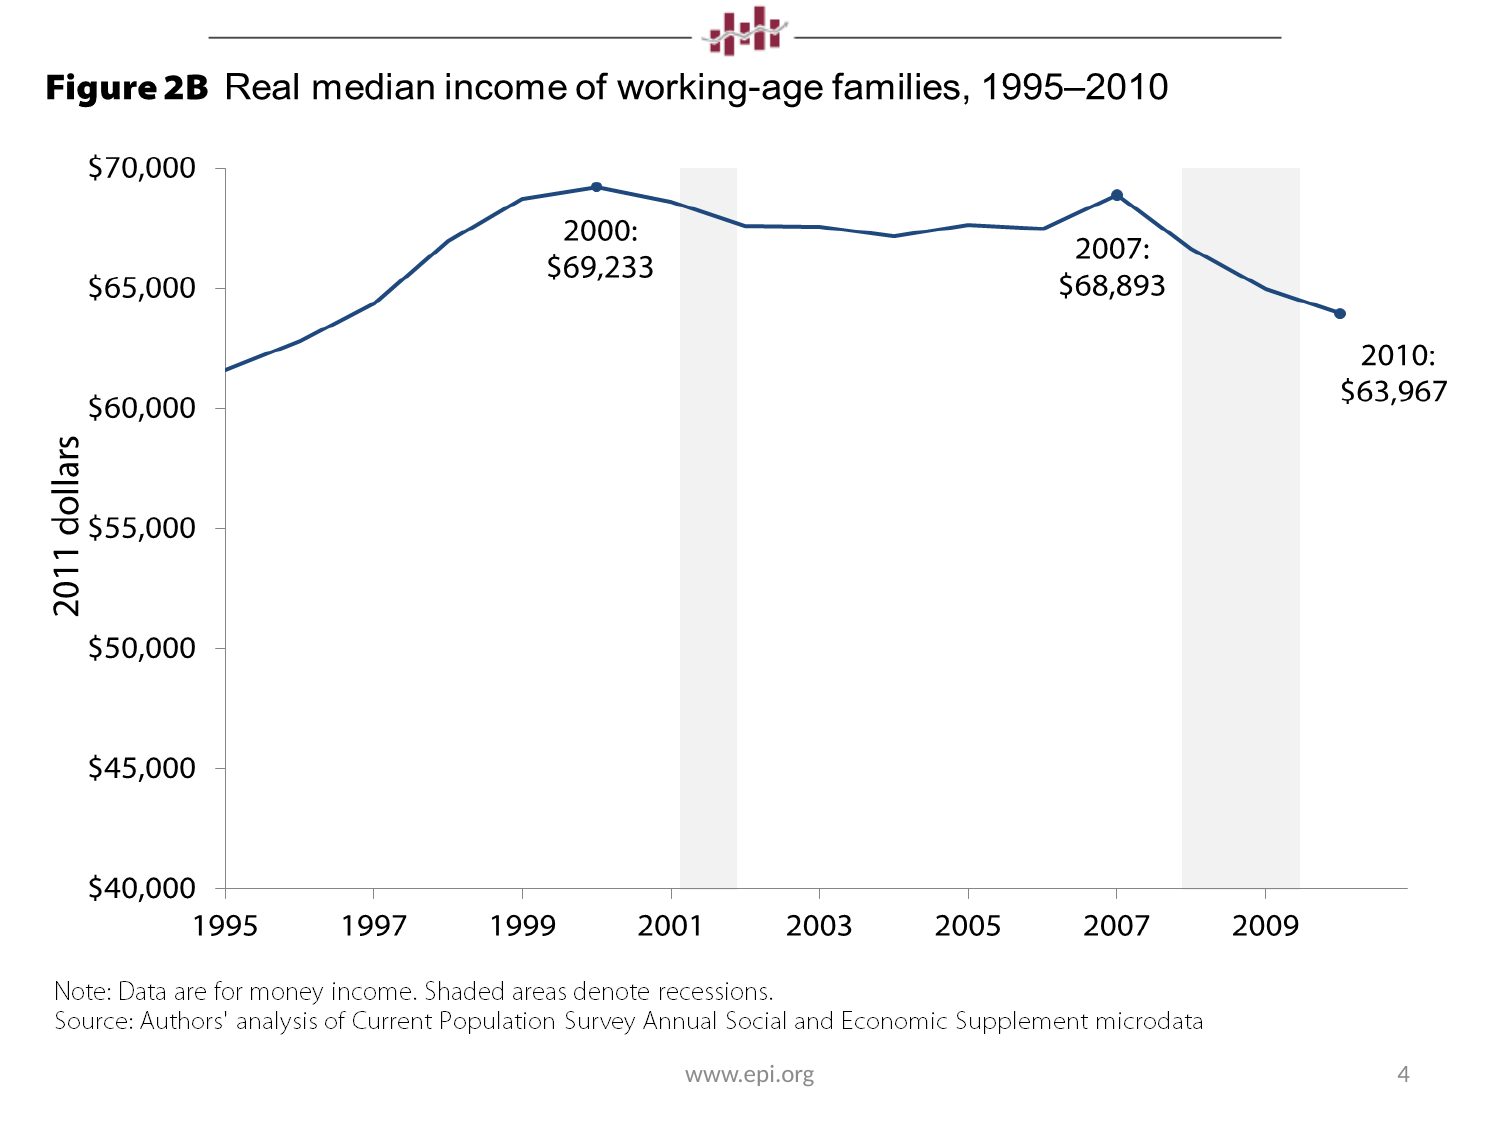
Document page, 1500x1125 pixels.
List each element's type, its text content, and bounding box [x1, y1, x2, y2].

picture [39, 0, 1461, 1051]
slide_number 4 [1074, 1058, 1425, 1103]
footer www.epi.org [512, 1058, 988, 1103]
